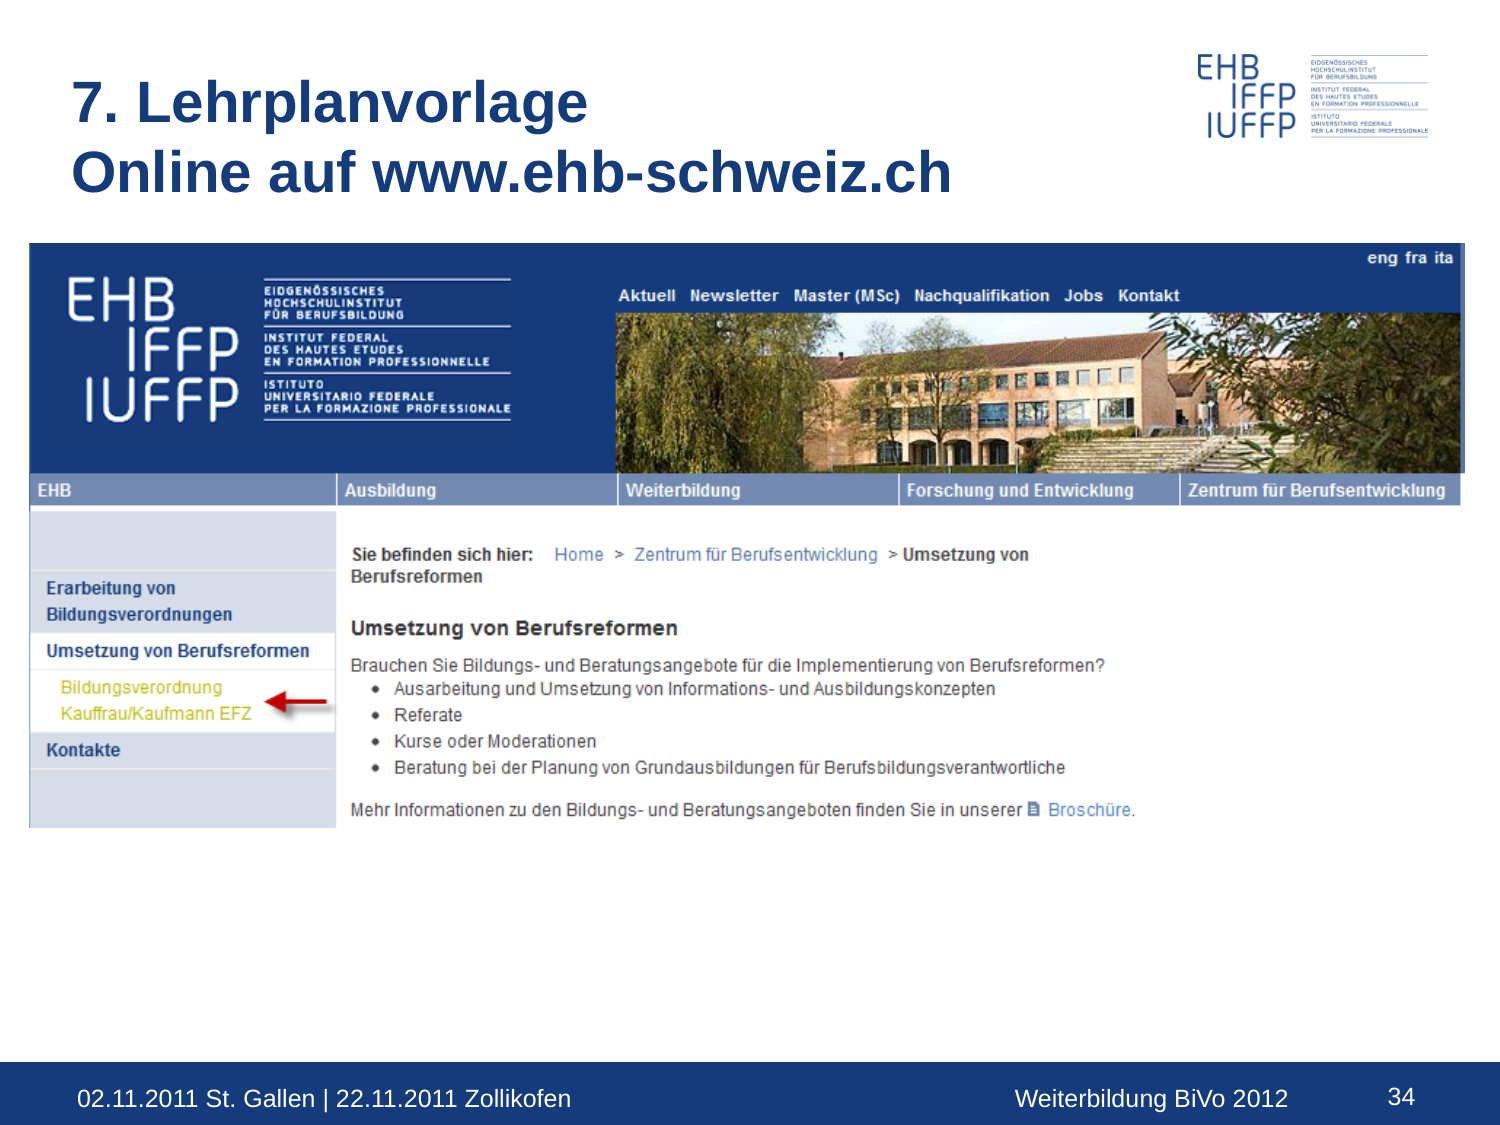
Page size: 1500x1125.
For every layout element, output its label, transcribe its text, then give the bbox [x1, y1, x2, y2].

picture [1198, 54, 1429, 138]
title 7. Lehrplanvorlage Online auf www.ehb-schweiz.ch [56, 56, 1152, 197]
picture [29, 243, 1465, 828]
